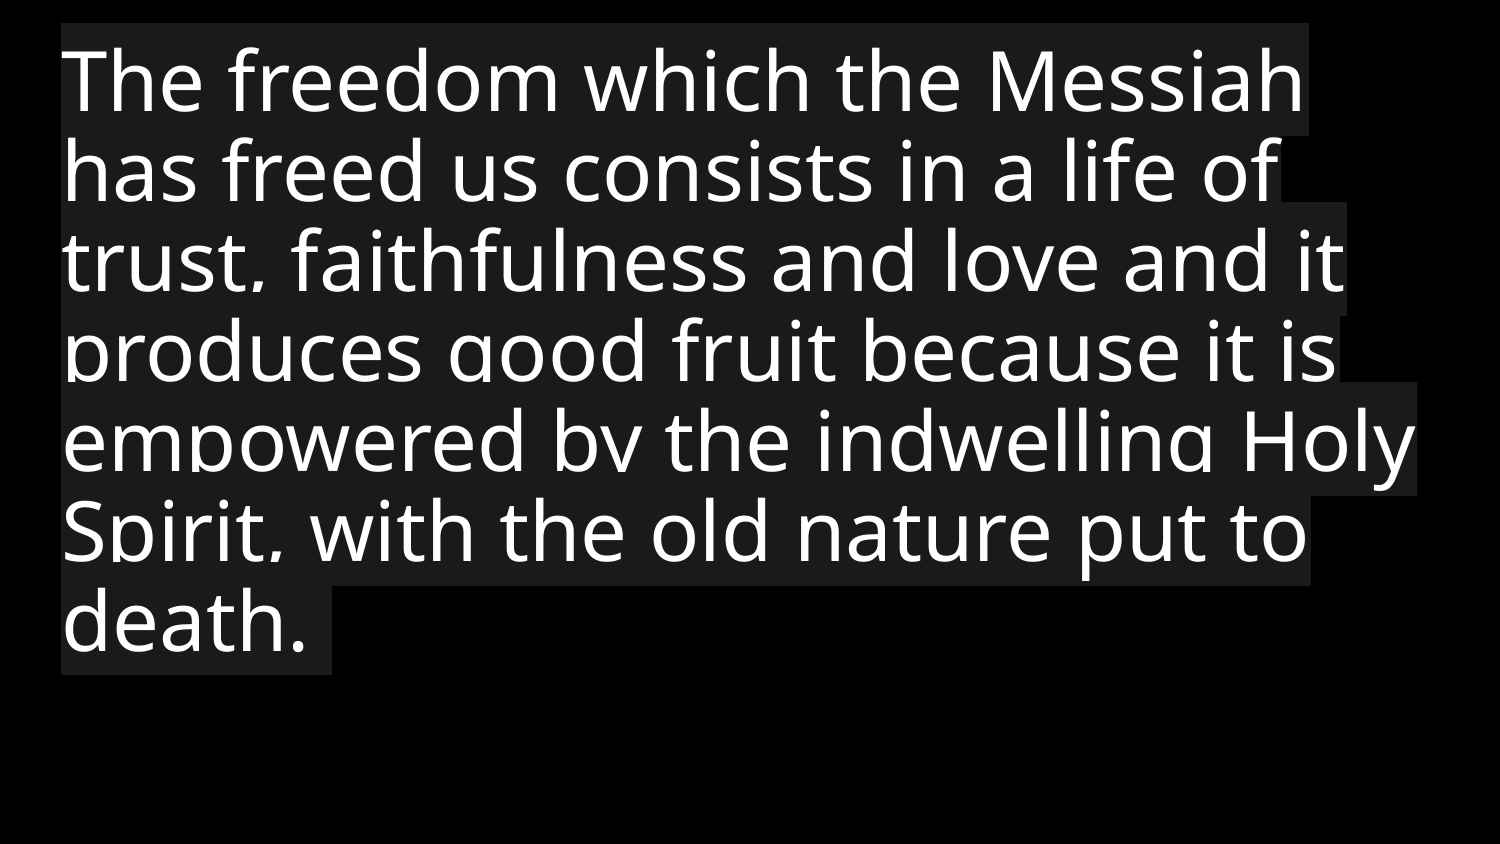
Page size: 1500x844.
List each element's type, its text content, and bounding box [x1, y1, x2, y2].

subtitle The freedom which the Messiah has freed us consists in a life of trust, faithfulness and love and it produces good fruit because it is empowered by the indwelling Holy Spirit, with the old nature put to death. [50, 34, 1450, 797]
